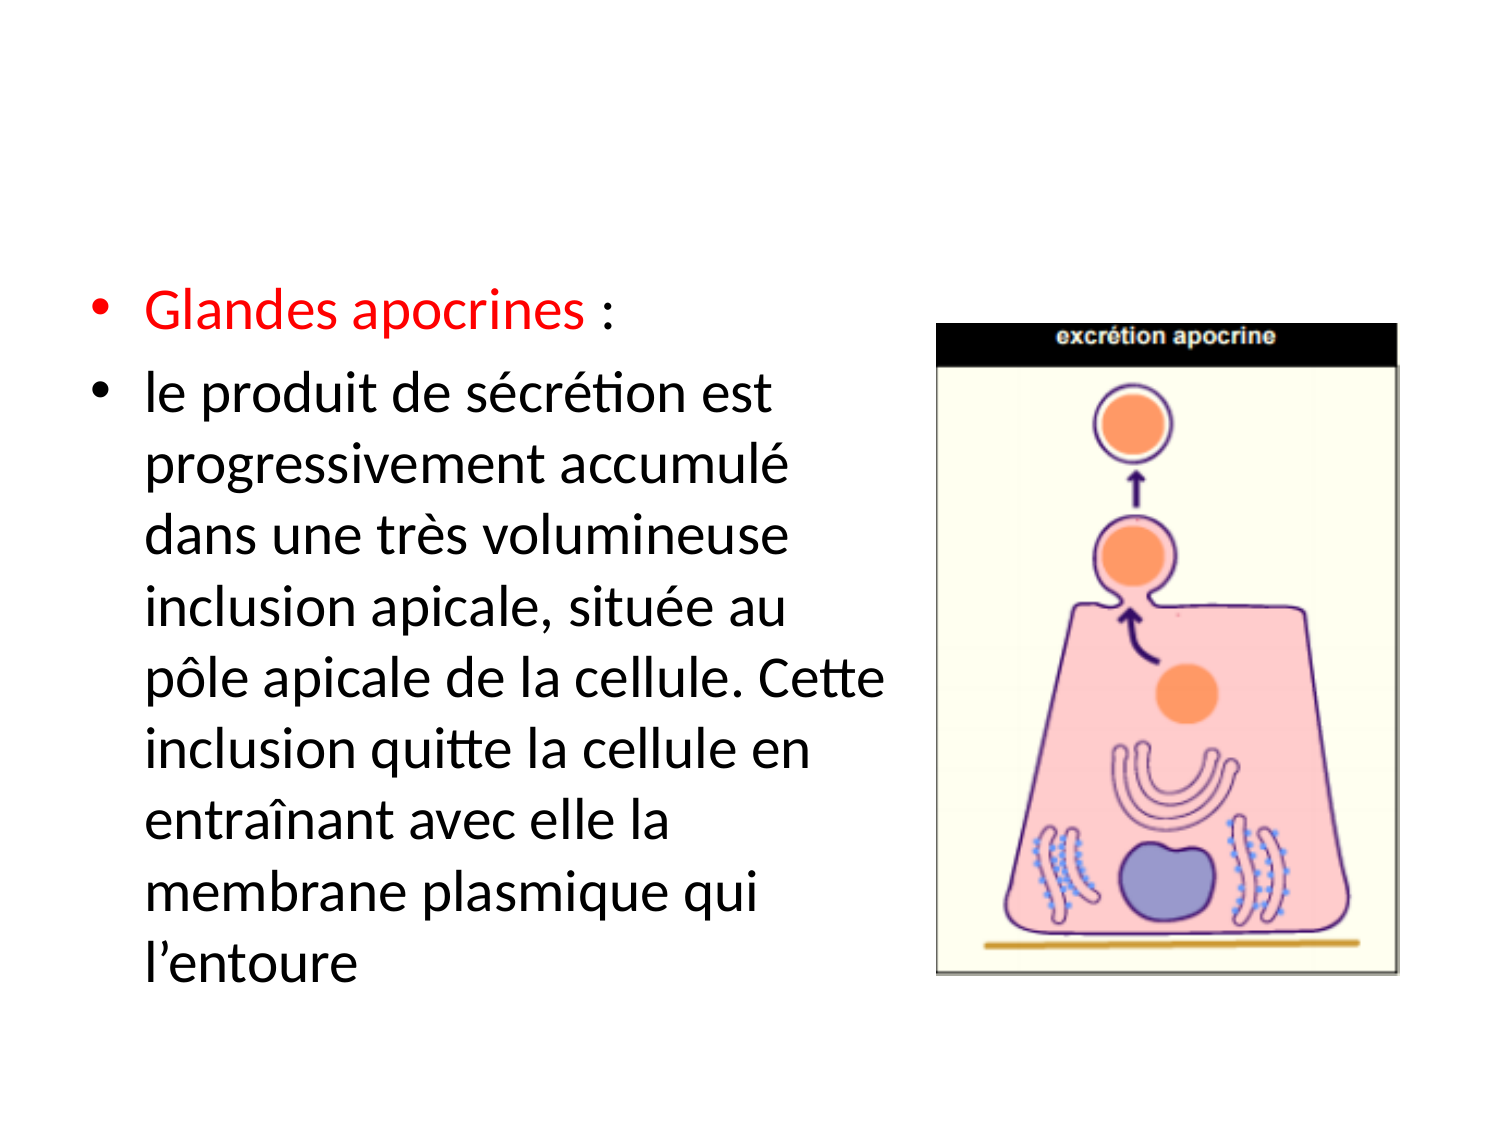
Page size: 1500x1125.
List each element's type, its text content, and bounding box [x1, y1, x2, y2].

list Glandes apocrines : le produit de sécrétion est progressivement accumulé dans une très volumineuse inclusion apicale, située au pôle apicale de la cellule. Cette inclusion quitte la cellule en entraînant avec elle la membrane plasmique qui l’entoure [75, 262, 904, 1005]
picture [936, 323, 1400, 977]
